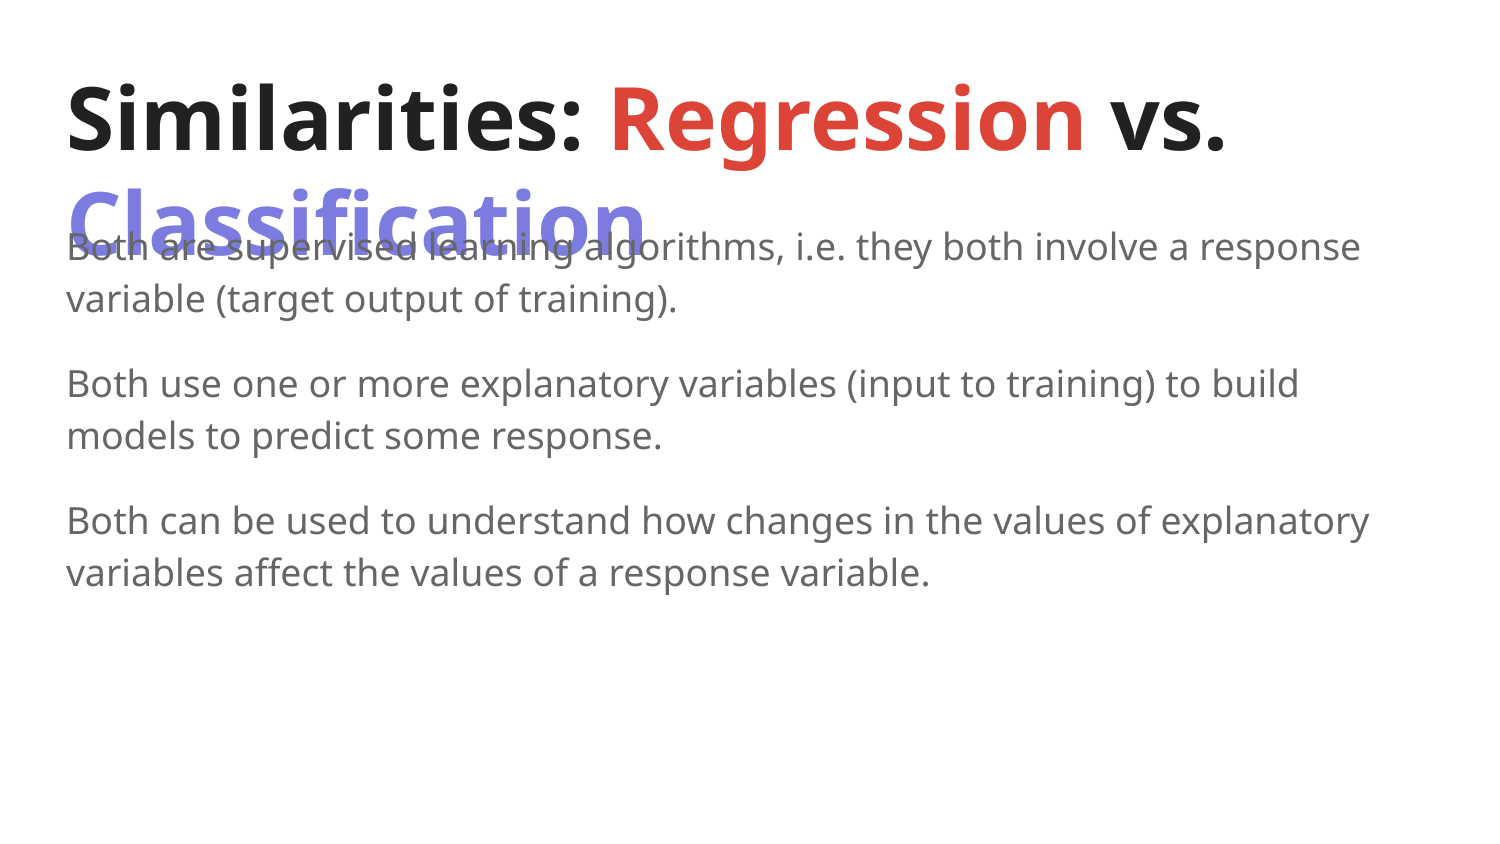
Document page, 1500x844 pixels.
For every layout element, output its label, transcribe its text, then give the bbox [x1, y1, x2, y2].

title Similarities: Regression vs. Classification [51, 48, 1449, 180]
list Both are supervised learning algorithms, i.e. they both involve a response variable (target output of training). Both use one or more explanatory variables (input to training) to build models to predict some response. Both can be used to understand how changes in the values of explanatory variables affect the values of a response variable. [51, 201, 1449, 750]
